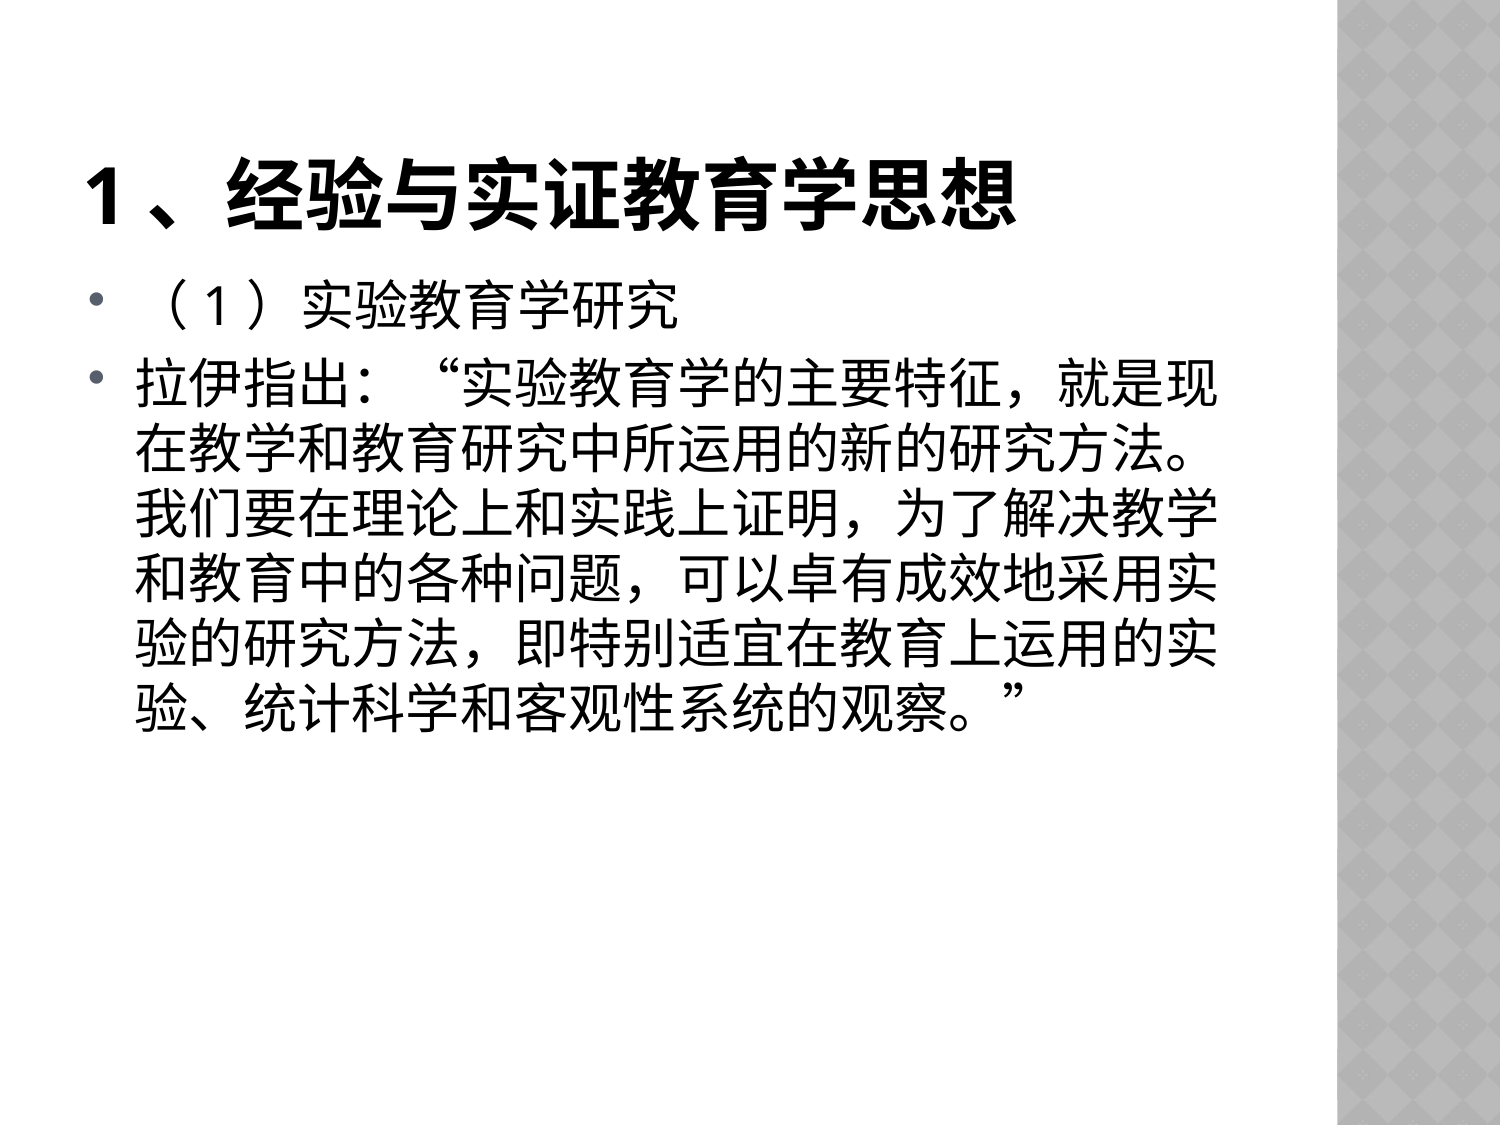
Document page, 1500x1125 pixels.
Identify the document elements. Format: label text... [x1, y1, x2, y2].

list （1）实验教育学研究 拉伊指出：“实验教育学的主要特征，就是现在教学和教育研究中所运用的新的研究方法。我们要在理论上和实践上证明，为了解决教学和教育中的各种问题，可以卓有成效地采用实验的研究方法，即特别适宜在教育上运用的实验、统计科学和客观性系统的观察。” [75, 264, 1263, 1059]
title 1、经验与实证教育学思想 [75, 52, 1263, 240]
